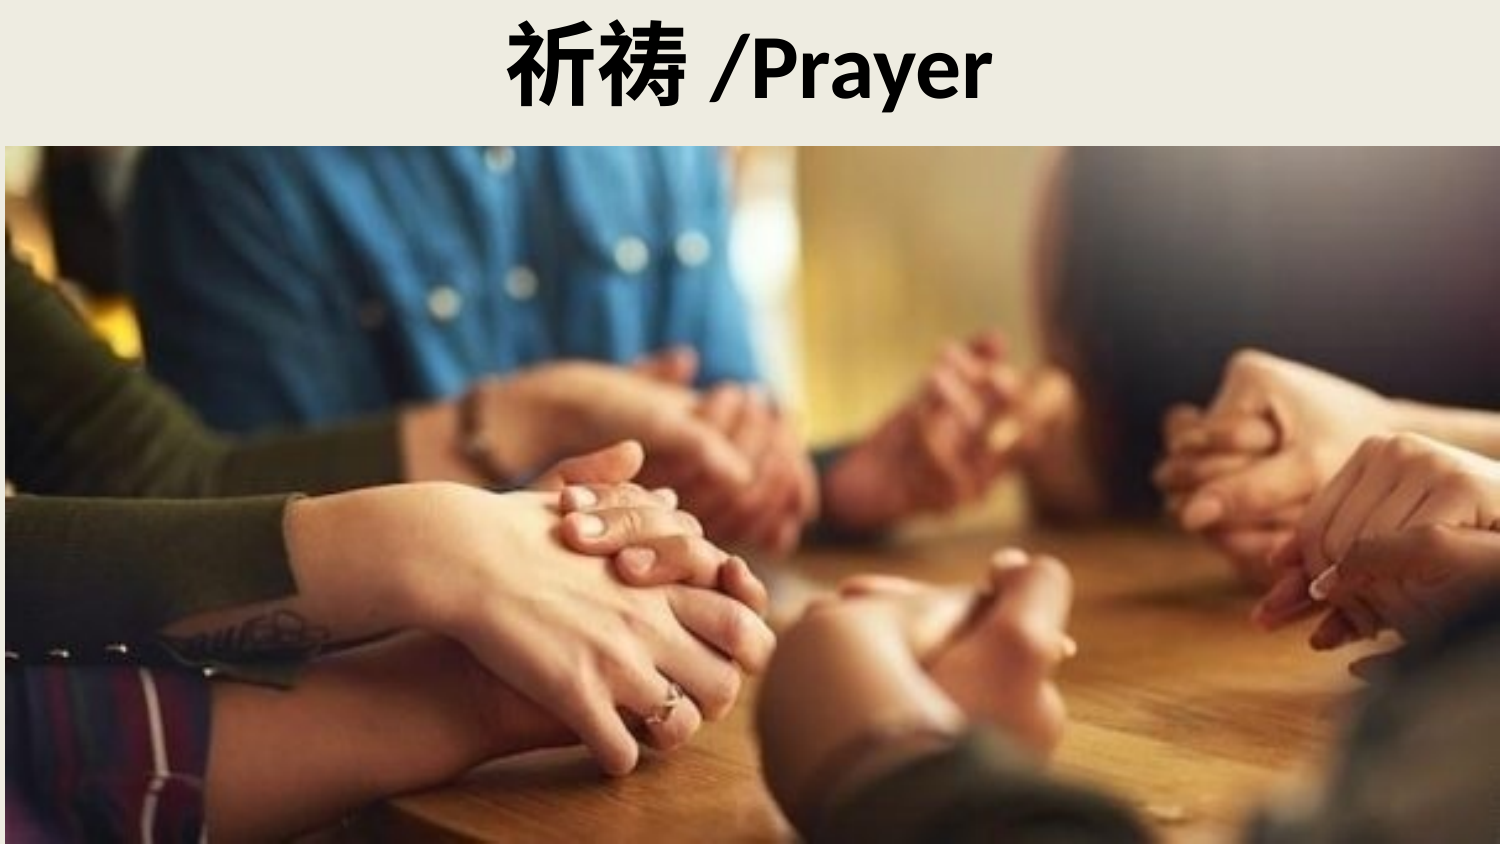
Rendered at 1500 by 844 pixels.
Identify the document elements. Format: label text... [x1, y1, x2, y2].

title 祈祷/Prayer [74, 14, 1426, 110]
picture [5, 146, 1500, 844]
